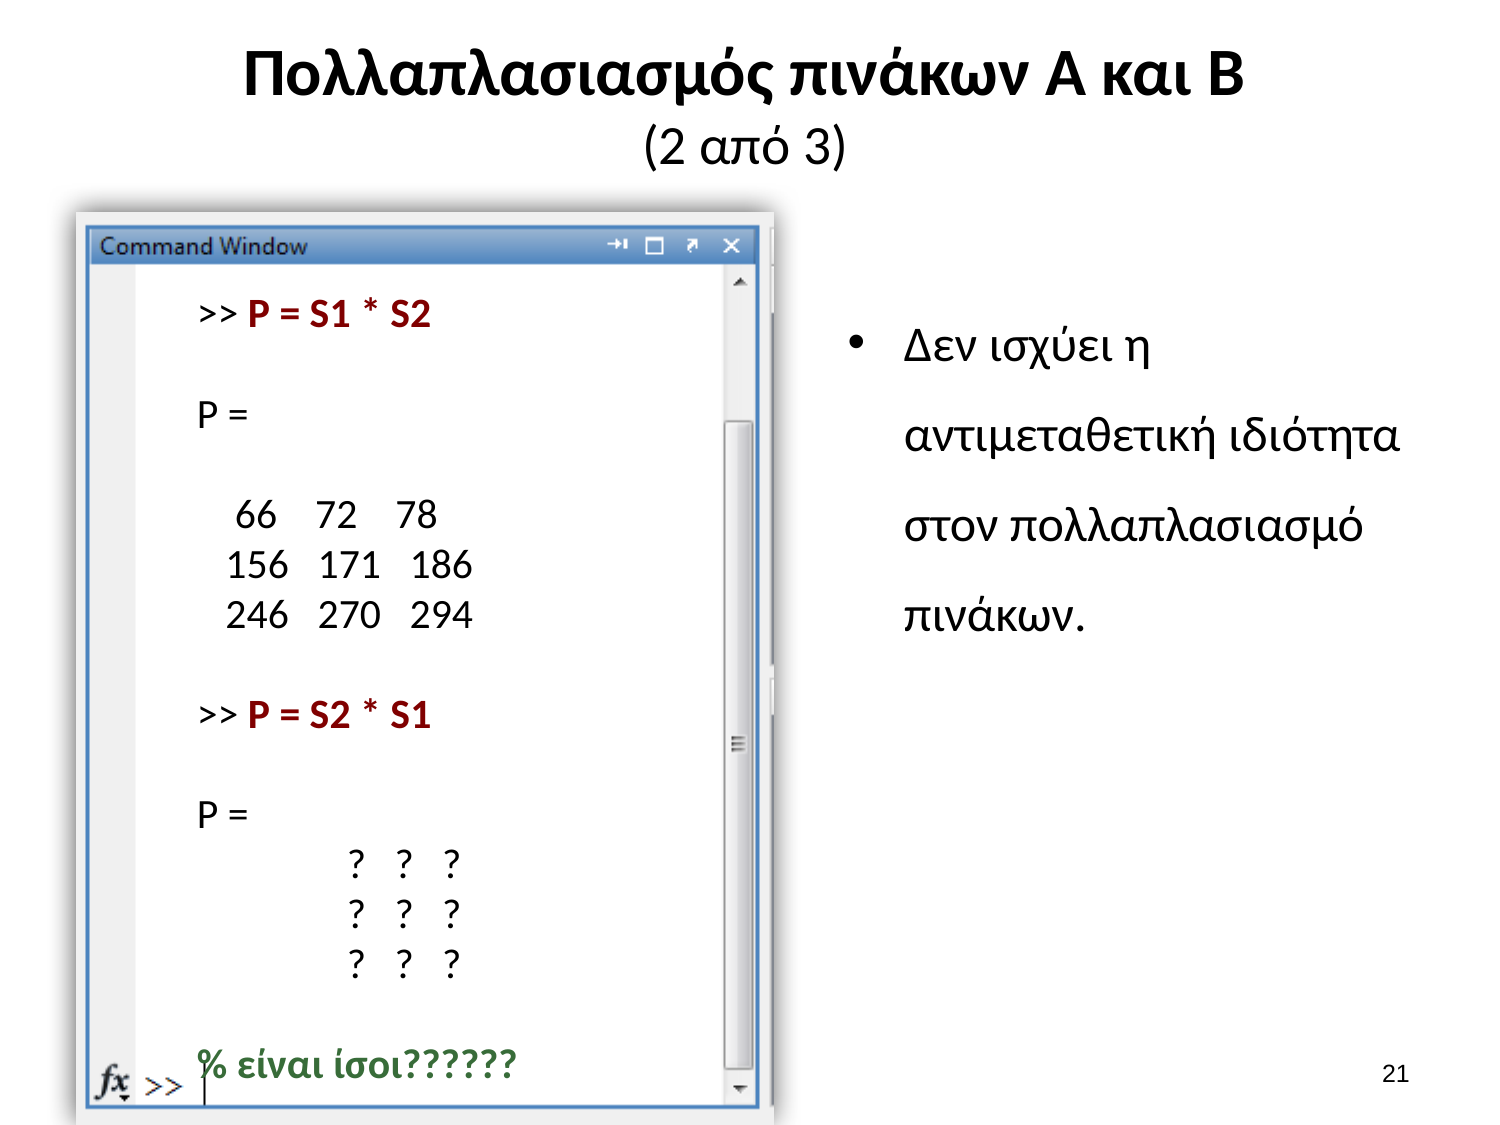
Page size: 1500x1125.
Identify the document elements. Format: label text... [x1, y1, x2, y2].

title Πολλαπλασιασμός πινάκων A και B (2 από 3) [76, 19, 1427, 185]
list Δεν ισχύει η αντιμεταθετική ιδιότητα στον πολλαπλασιασμό πινάκων. [832, 273, 1483, 1042]
slide_number 20 [1074, 1042, 1425, 1103]
picture [76, 212, 774, 1125]
